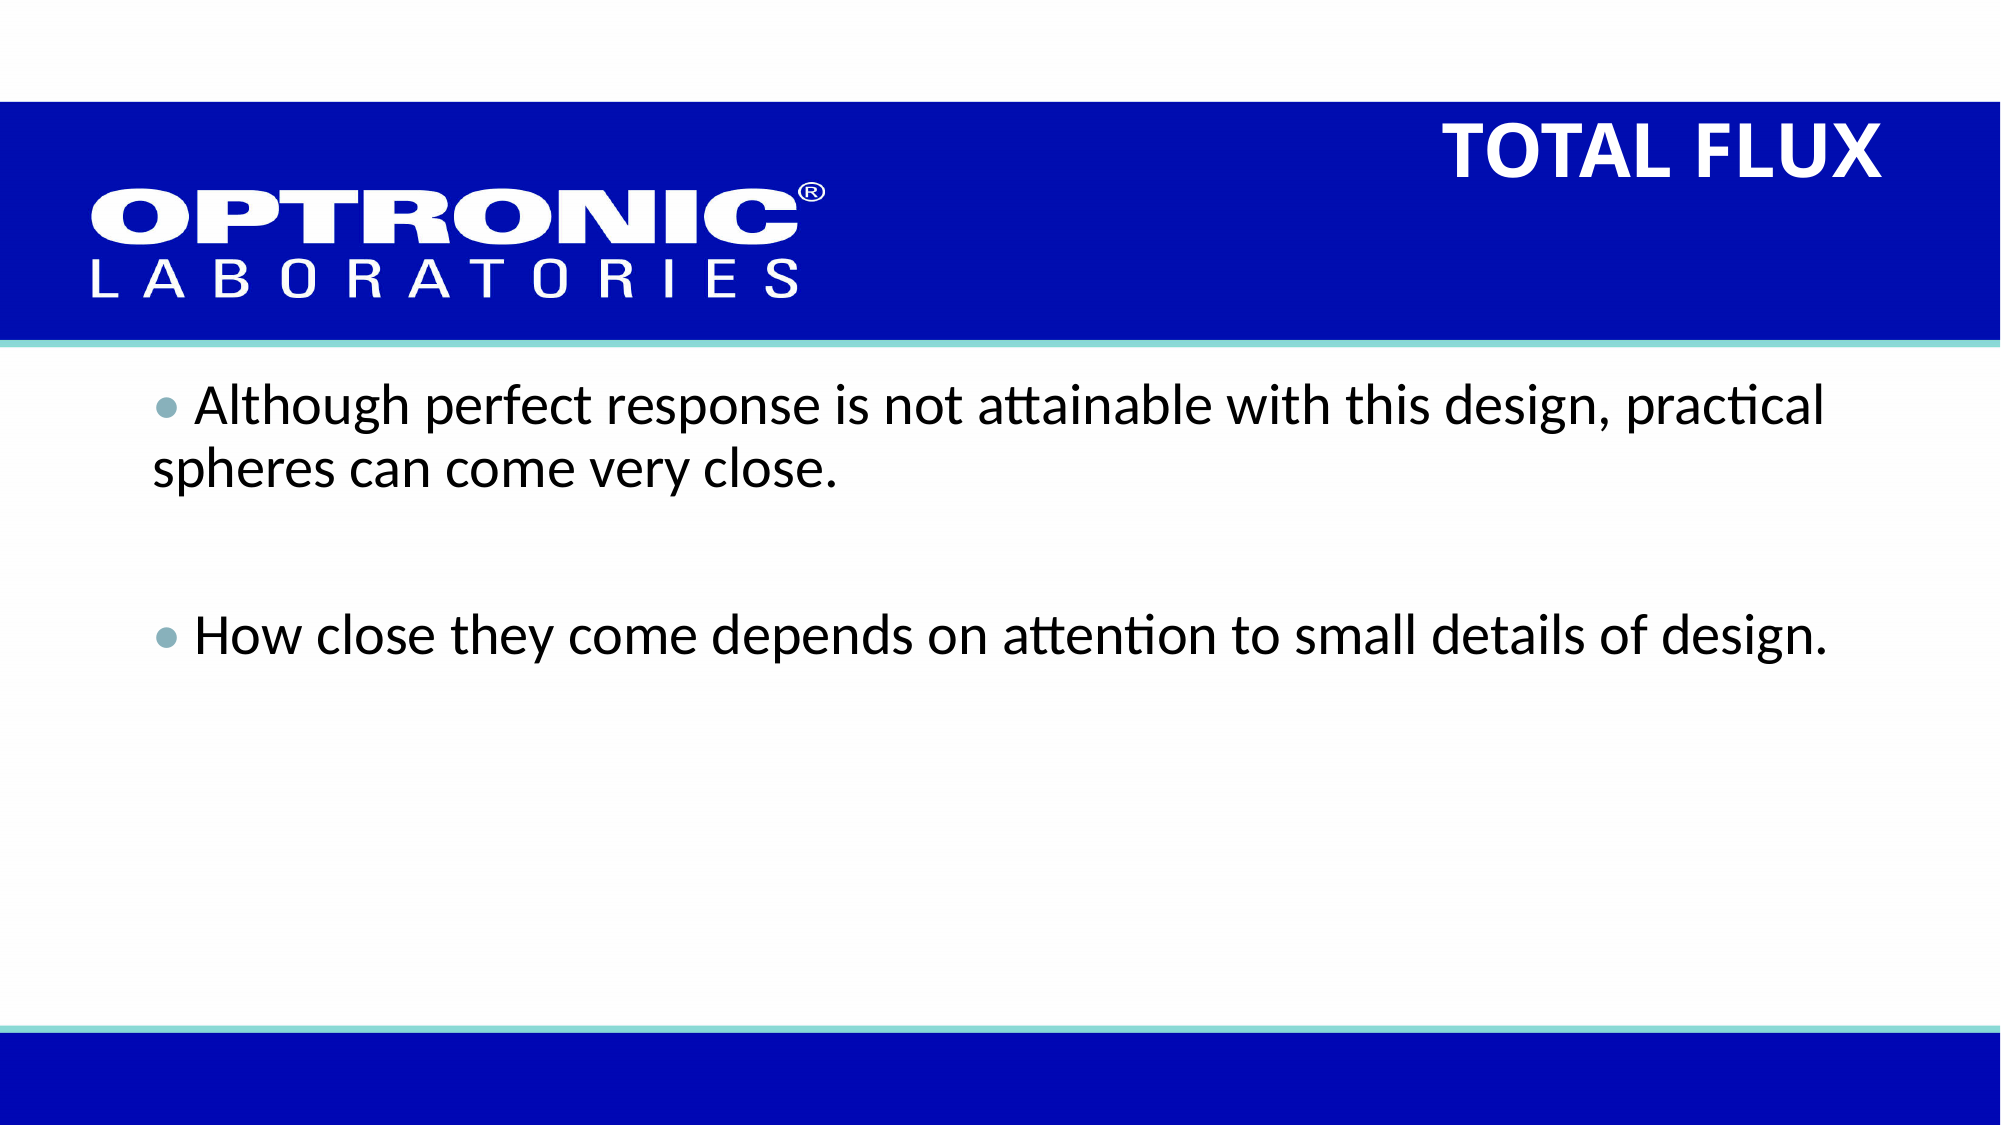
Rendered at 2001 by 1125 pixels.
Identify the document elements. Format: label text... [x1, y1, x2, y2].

picture [0, 0, 2001, 1125]
text_box TOTAL FLUX [928, 39, 1898, 201]
list • Although perfect response is not attainable with this design, practical spheres can come very close. • How close they come depends on attention to small details of design. [137, 366, 1863, 1014]
